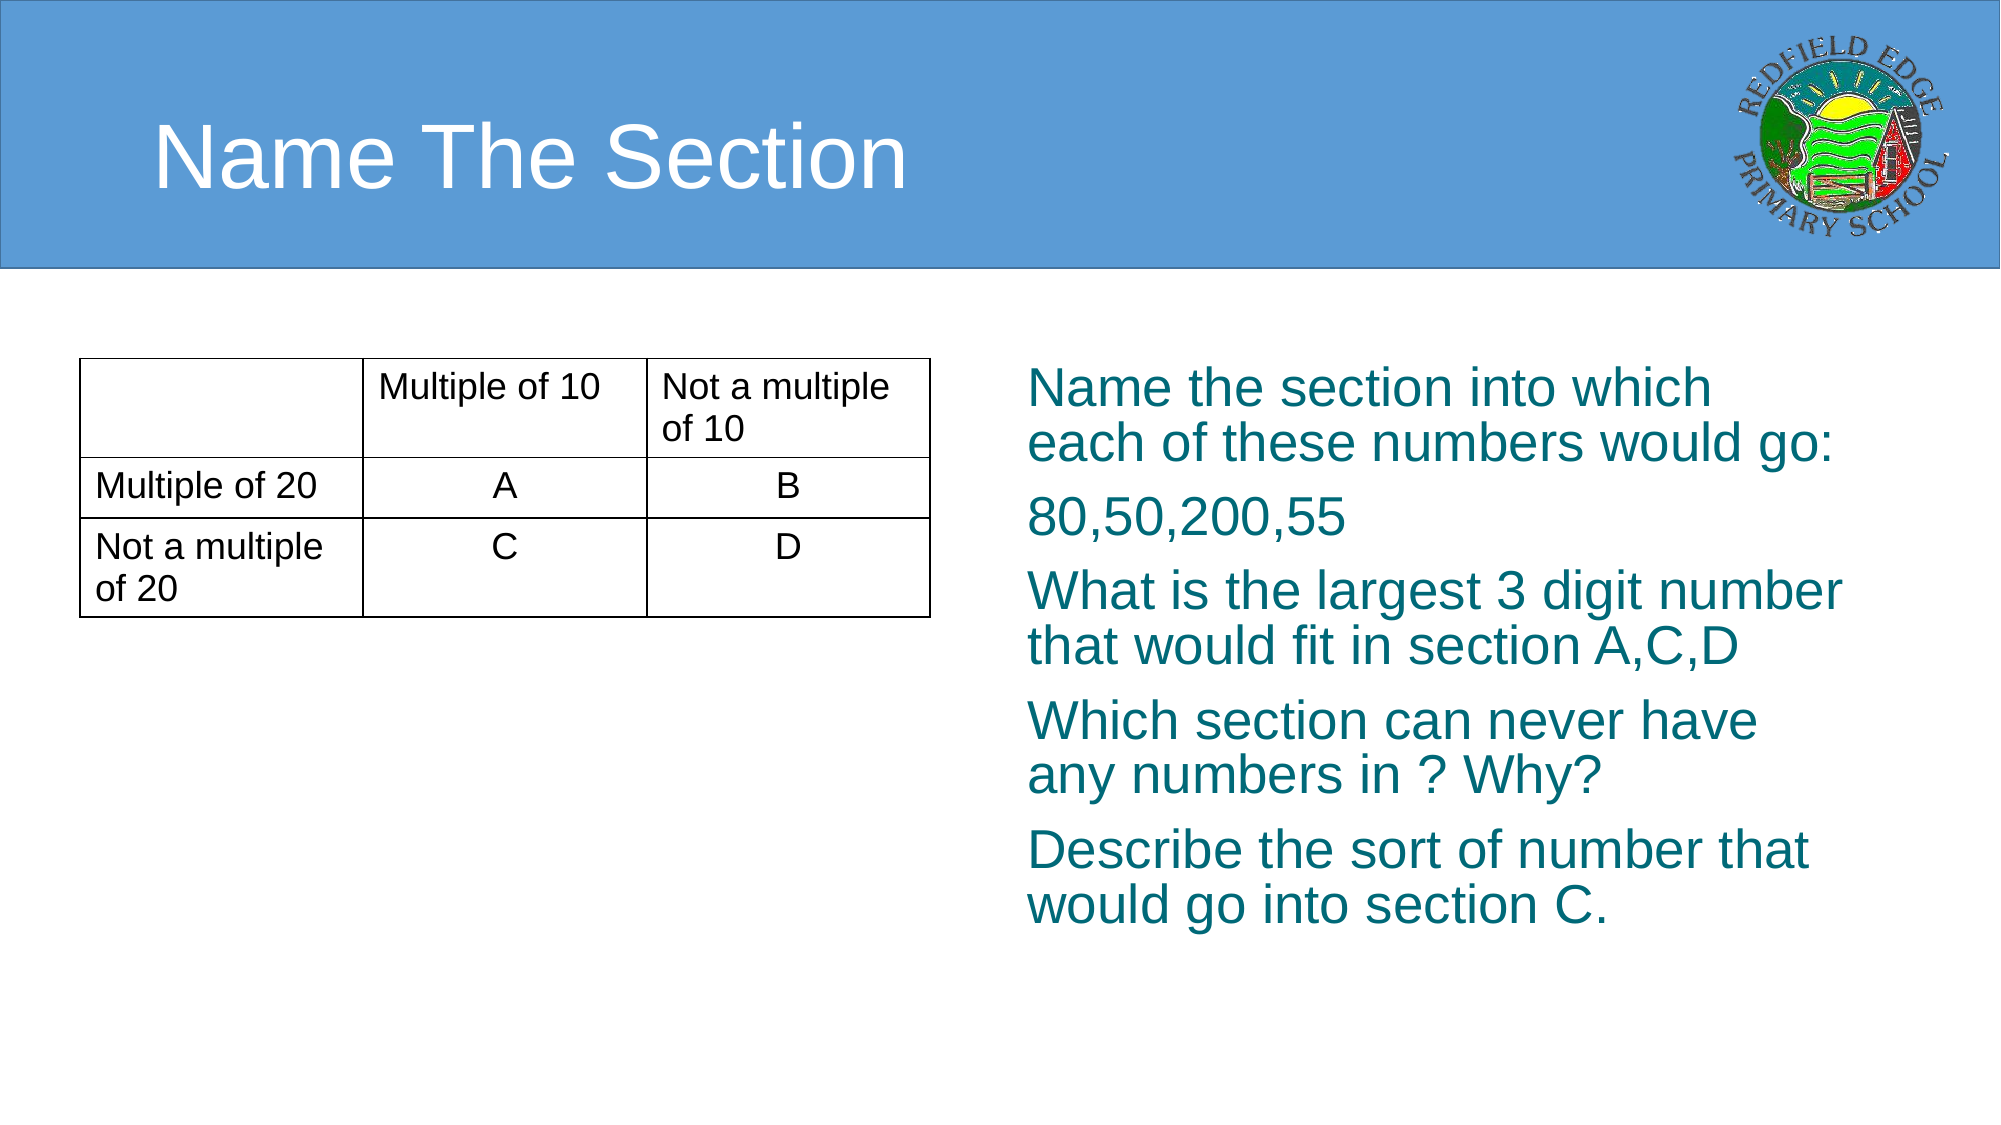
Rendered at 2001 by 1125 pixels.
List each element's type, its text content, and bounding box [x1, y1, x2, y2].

table_cell B [648, 458, 929, 517]
text_box [0, 0, 2000, 269]
list Name the section into which each of these numbers would go: 80,50,200,55 What is the largest 3 digit number that would fit in section A,C,D Which section can never have any numbers in ? Why? Describe the sort of number that would go into section C. [1012, 354, 1863, 1014]
picture [1733, 29, 1949, 239]
table_cell Not a multiple of 20 [81, 519, 362, 616]
table_cell A [364, 458, 646, 517]
table_header Multiple of 10 [364, 359, 646, 457]
table_cell Multiple of 20 [81, 458, 362, 517]
table_cell D [648, 519, 929, 616]
table_header Not a multiple of 10 [648, 359, 929, 457]
title Name The Section [137, 89, 1531, 228]
table_header [81, 359, 362, 457]
table_cell C [364, 519, 646, 616]
